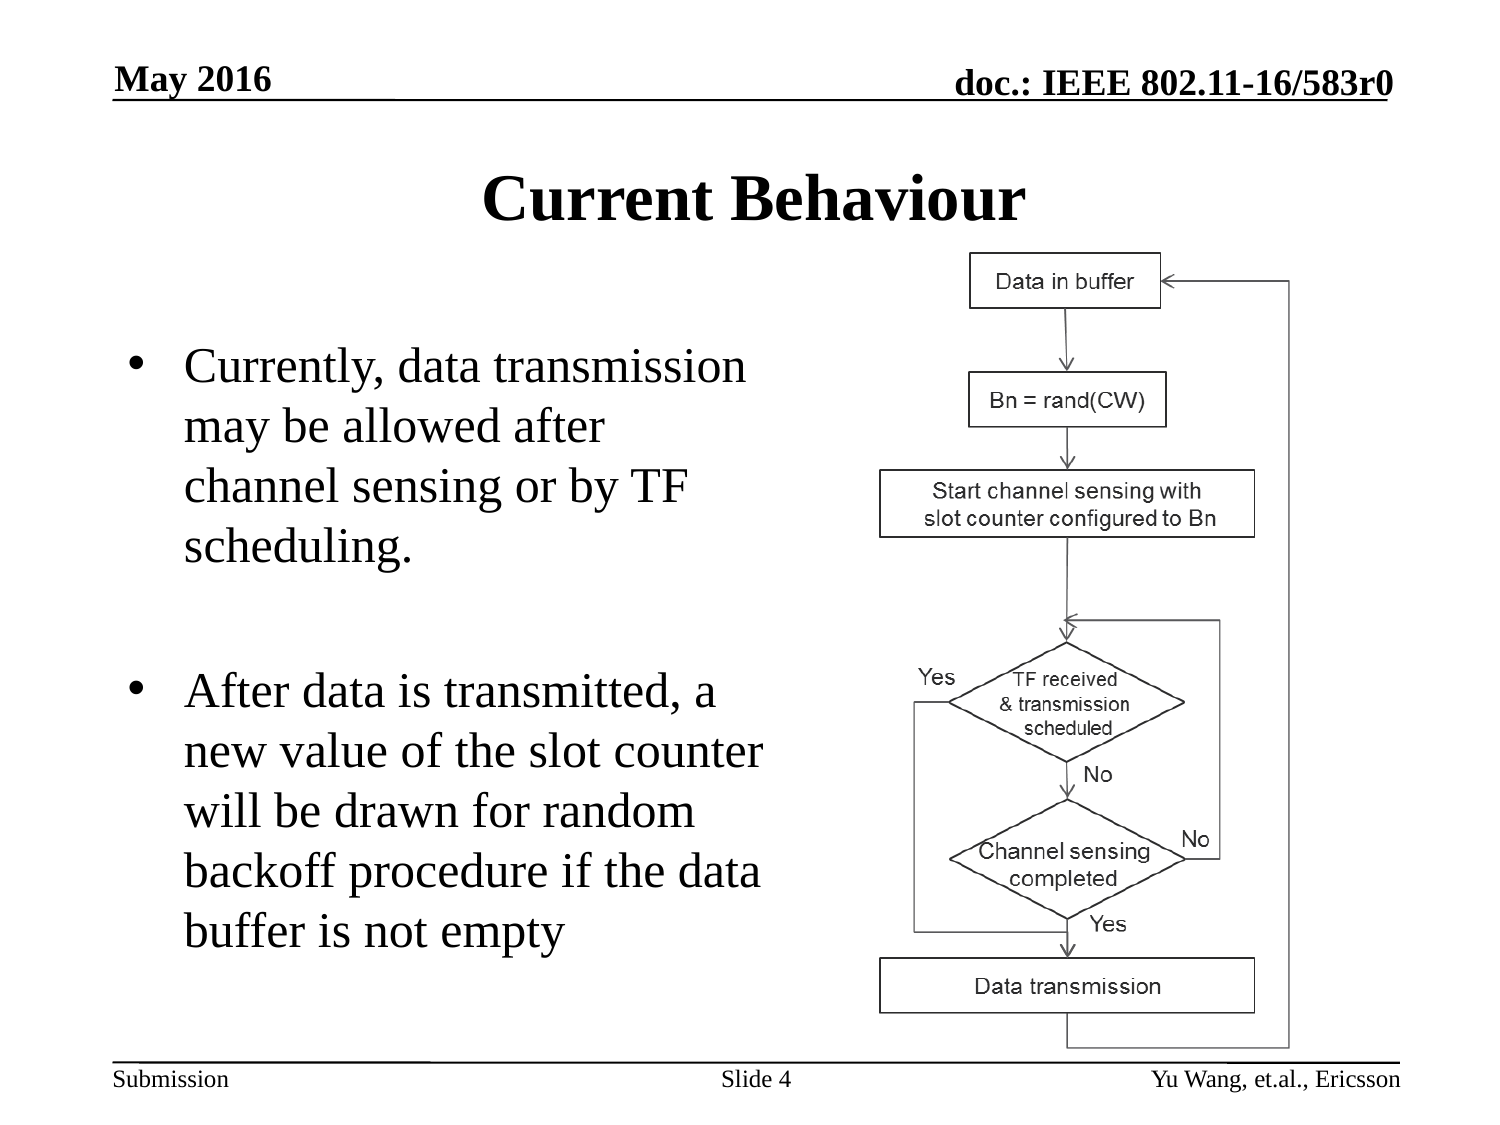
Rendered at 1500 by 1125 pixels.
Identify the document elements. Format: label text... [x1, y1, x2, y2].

footer Yu Wang, et.al., Ericsson [902, 1061, 1402, 1093]
picture [878, 252, 1290, 1049]
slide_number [114, 54, 540, 100]
title Current Behaviour [116, 105, 1393, 282]
list Currently, data transmission may be allowed after channel sensing or by TF scheduling. After data is transmitted, a new value of the slot counter will be drawn for random backoff procedure if the data buffer is not empty [112, 324, 780, 980]
slide_number Slide 4 [712, 1061, 800, 1123]
